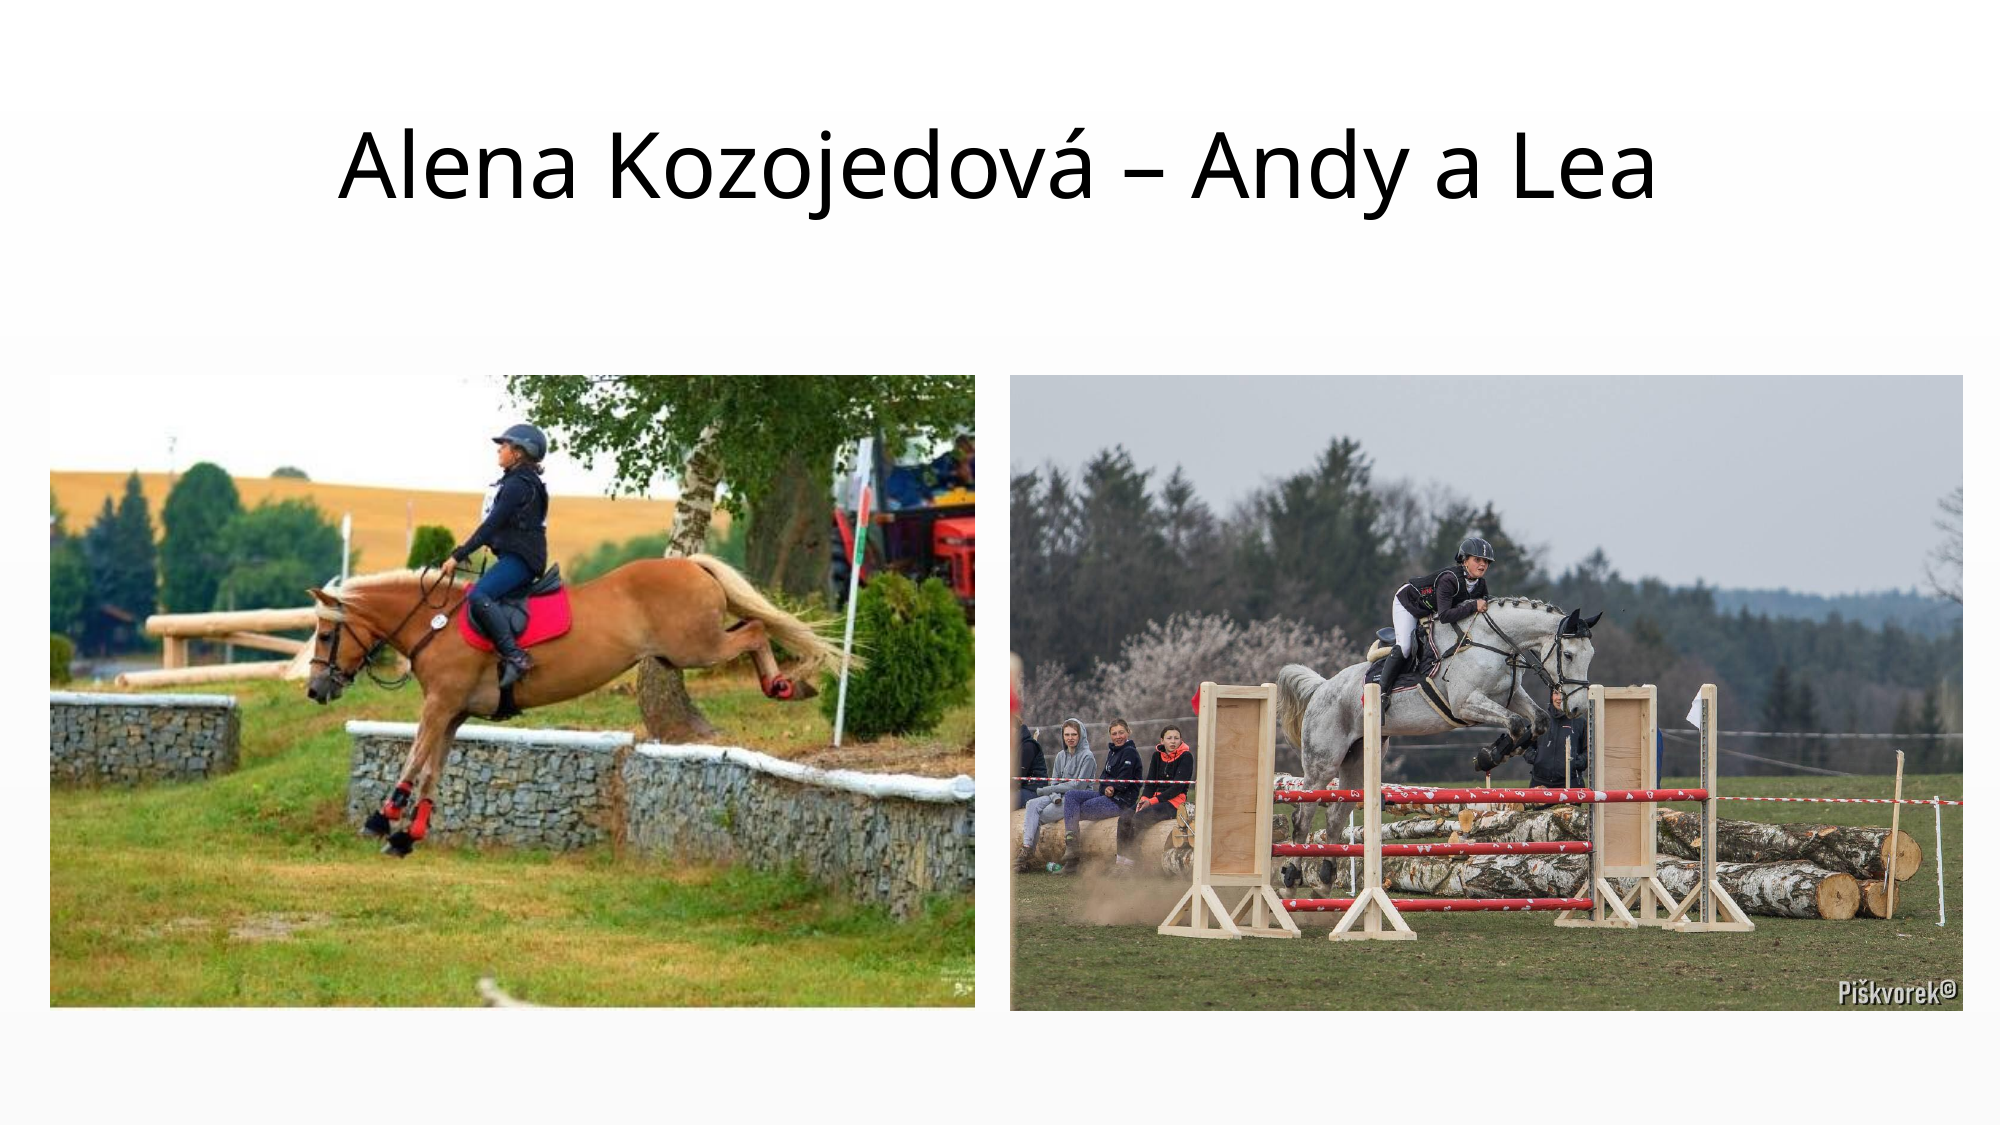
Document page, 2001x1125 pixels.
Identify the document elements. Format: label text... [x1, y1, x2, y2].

title Alena Kozojedová – Andy a Lea [137, 59, 1863, 278]
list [49, 375, 975, 1011]
picture [1010, 375, 1963, 1011]
